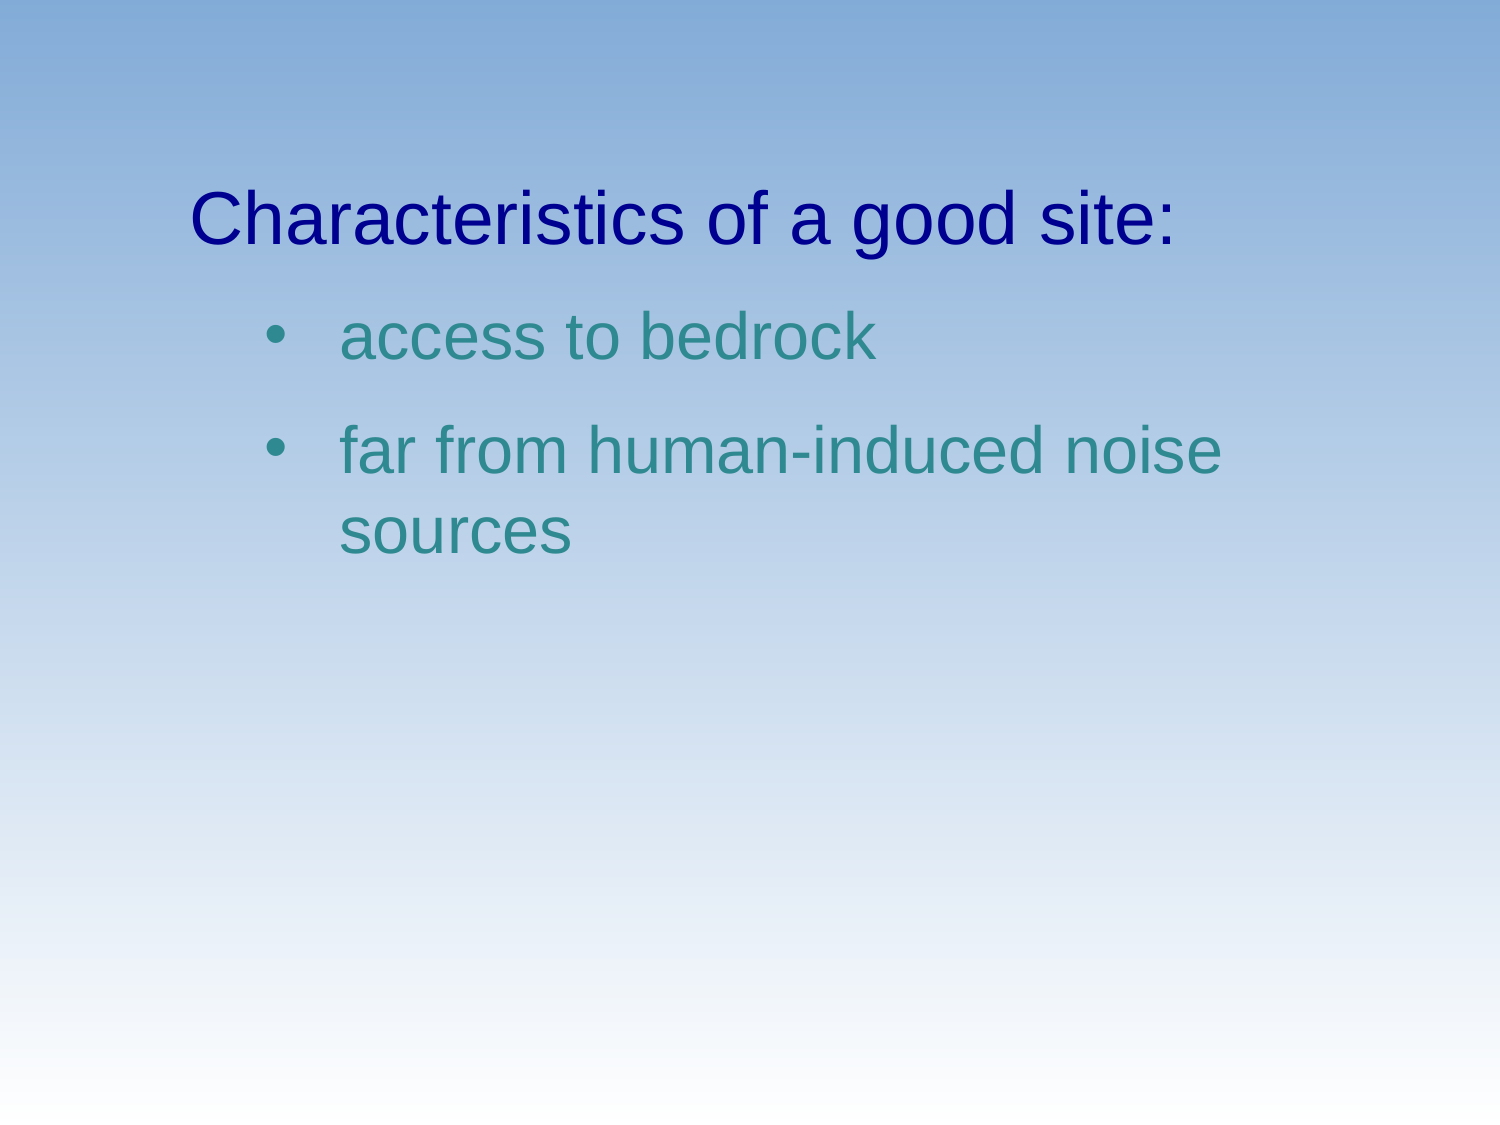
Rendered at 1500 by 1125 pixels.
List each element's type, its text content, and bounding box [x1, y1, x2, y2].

text_box Characteristics of a good site: access to bedrock far from human-induced noise sources [174, 162, 1450, 801]
